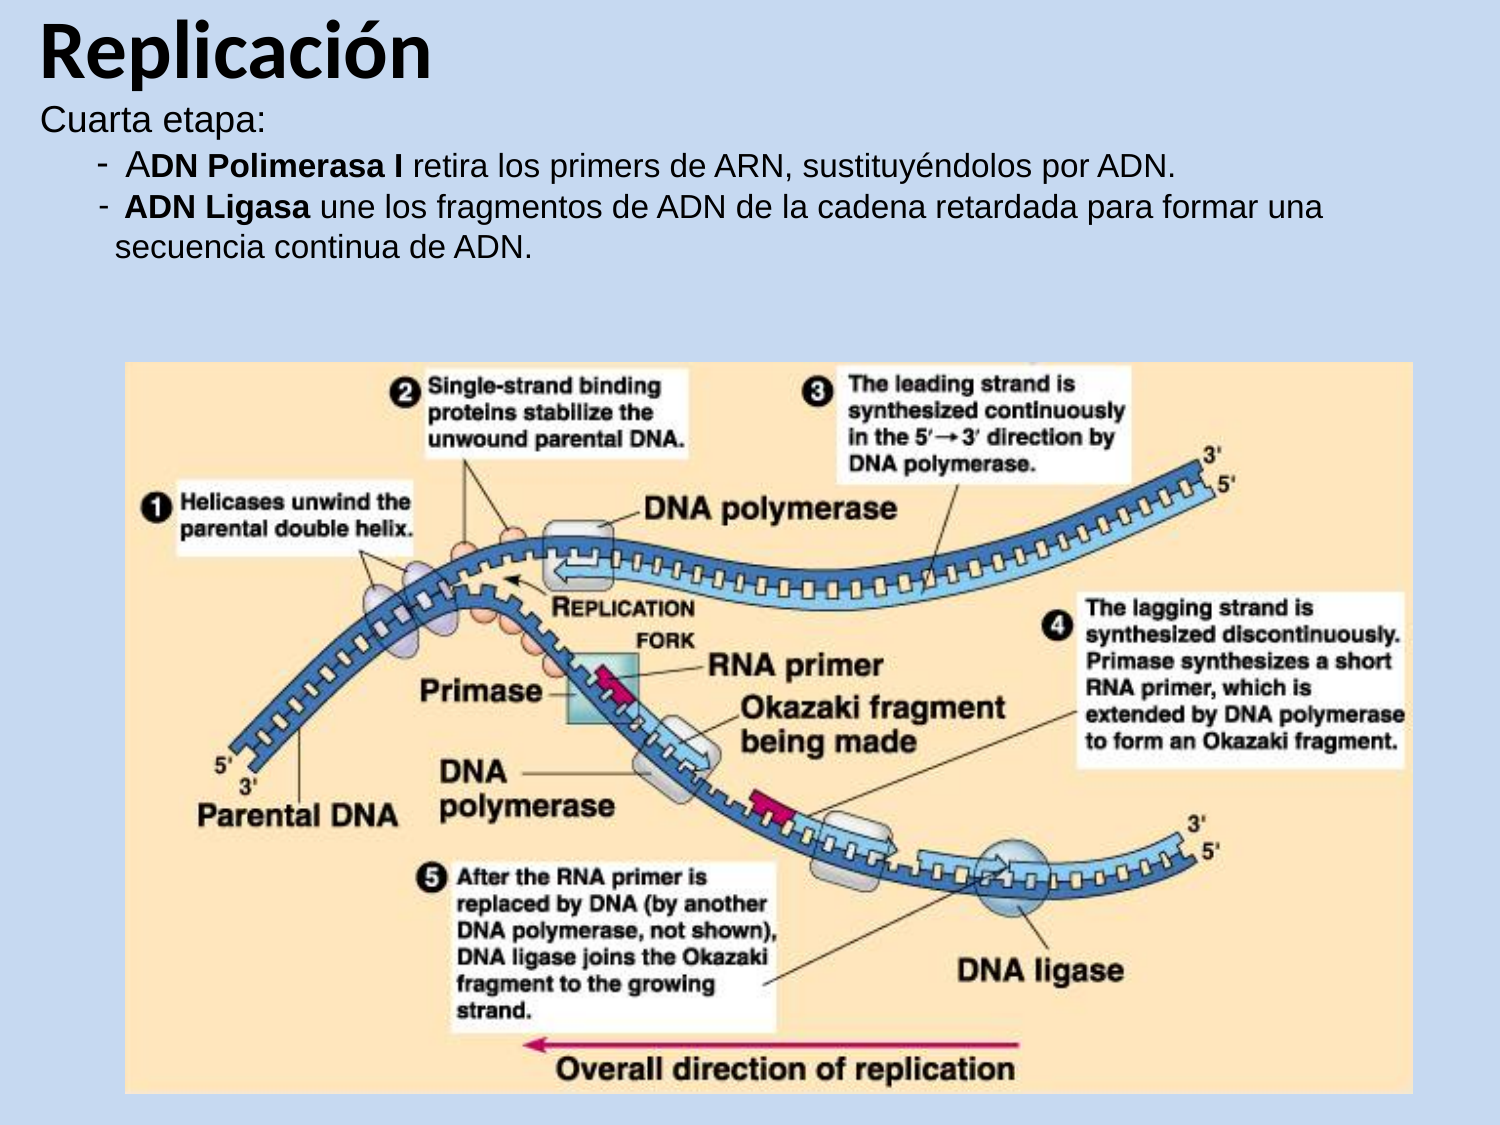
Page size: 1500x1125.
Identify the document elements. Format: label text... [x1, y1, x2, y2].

text_box Replicación [24, 0, 550, 87]
text_box Cuarta etapa: ADN Polimerasa I retira los primers de ARN, sustituyéndolos por ADN. ADN Ligasa une los fragmentos de ADN de la cadena retardada para formar una secuencia continua de ADN. [24, 87, 1475, 275]
picture [125, 362, 1413, 1094]
